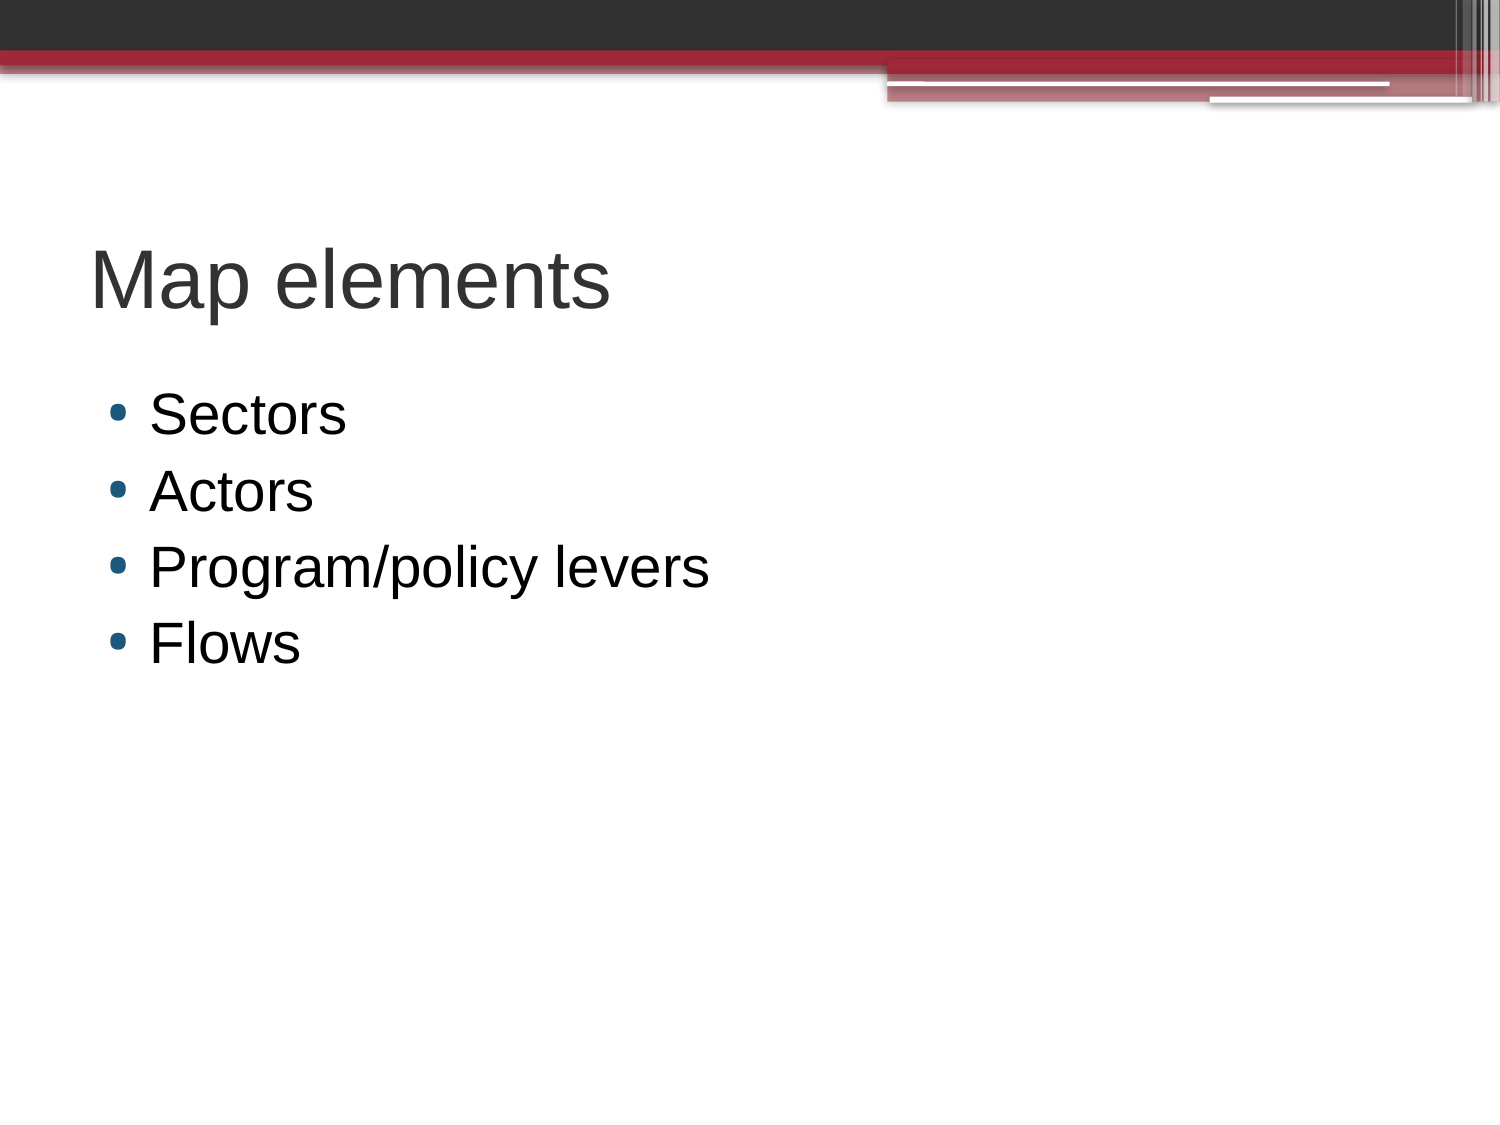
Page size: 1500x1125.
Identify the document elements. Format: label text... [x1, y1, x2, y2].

list Sectors Actors Program/policy levers Flows [75, 368, 1425, 1079]
title Map elements [75, 187, 1425, 363]
